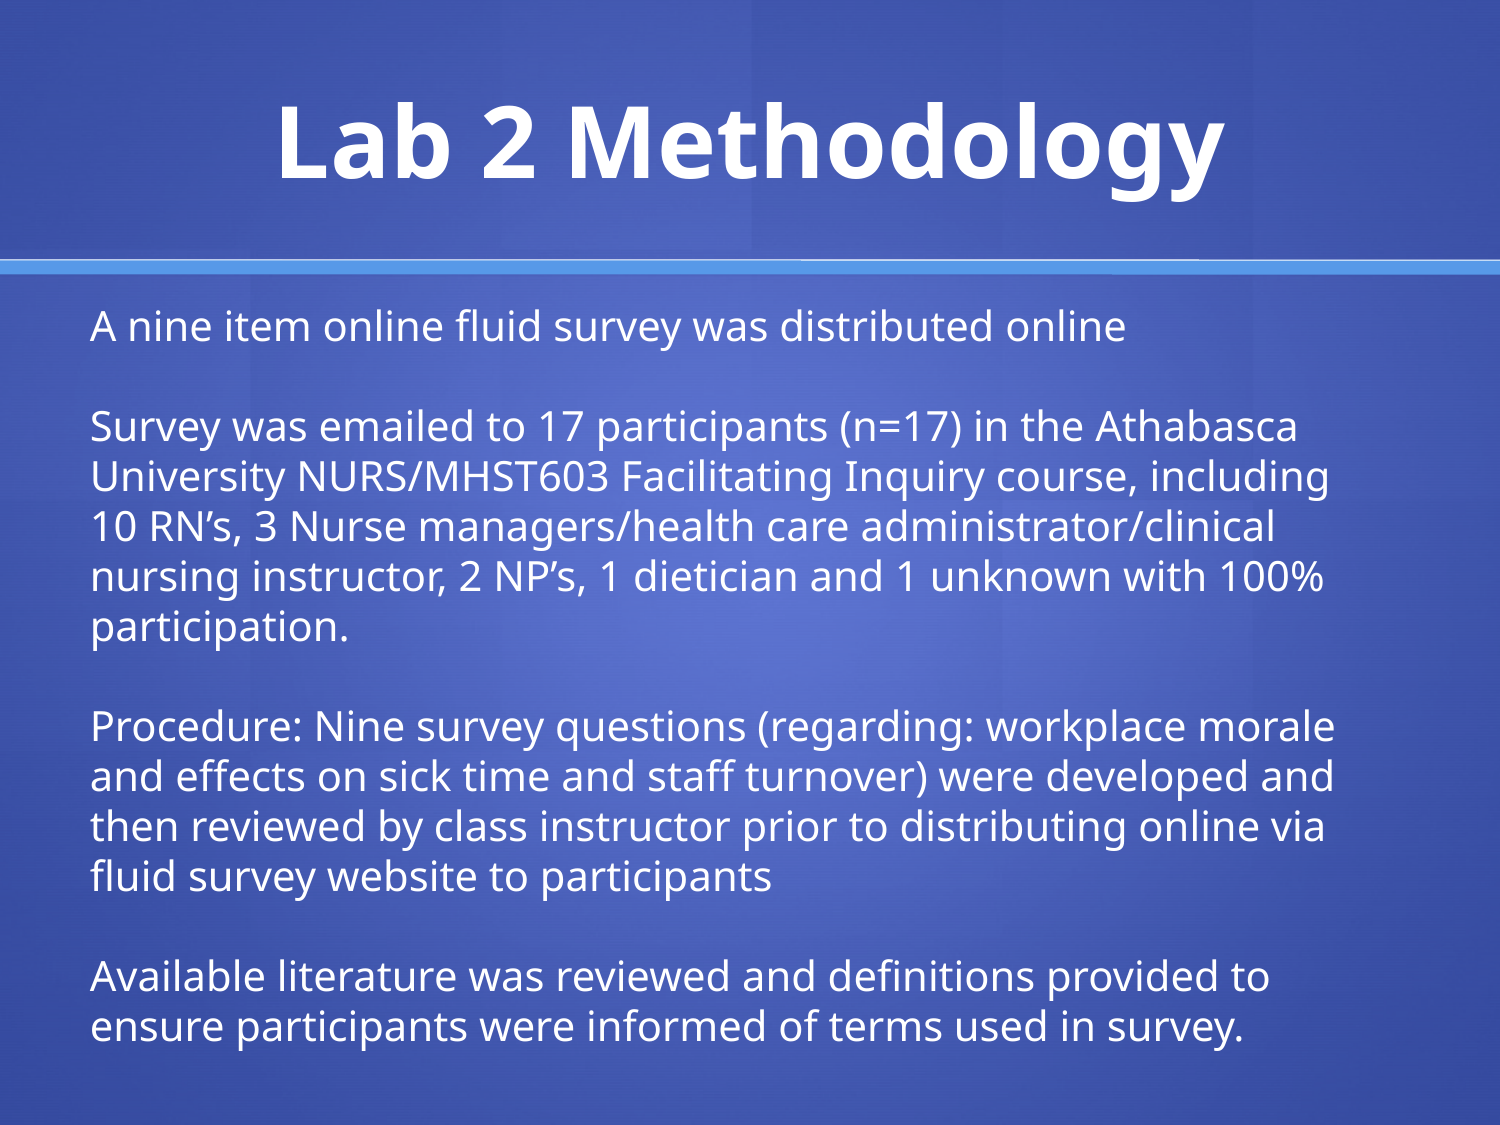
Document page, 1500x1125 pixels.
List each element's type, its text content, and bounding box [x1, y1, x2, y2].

title Lab 2 Methodology [75, 45, 1425, 233]
text_box A nine item online fluid survey was distributed online Survey was emailed to 17 participants (n=17) in the Athabasca University NURS/MHST603 Facilitating Inquiry course, including 10 RN’s, 3 Nurse managers/health care administrator/clinical nursing instructor, 2 NP’s, 1 dietician and 1 unknown with 100% participation. Procedure: Nine survey questions (regarding: workplace morale and effects on sick time and staff turnover) were developed and then reviewed by class instructor prior to distributing online via fluid survey website to participants Available literature was reviewed and definitions provided to ensure participants were informed of terms used in survey. [74, 232, 1373, 1108]
